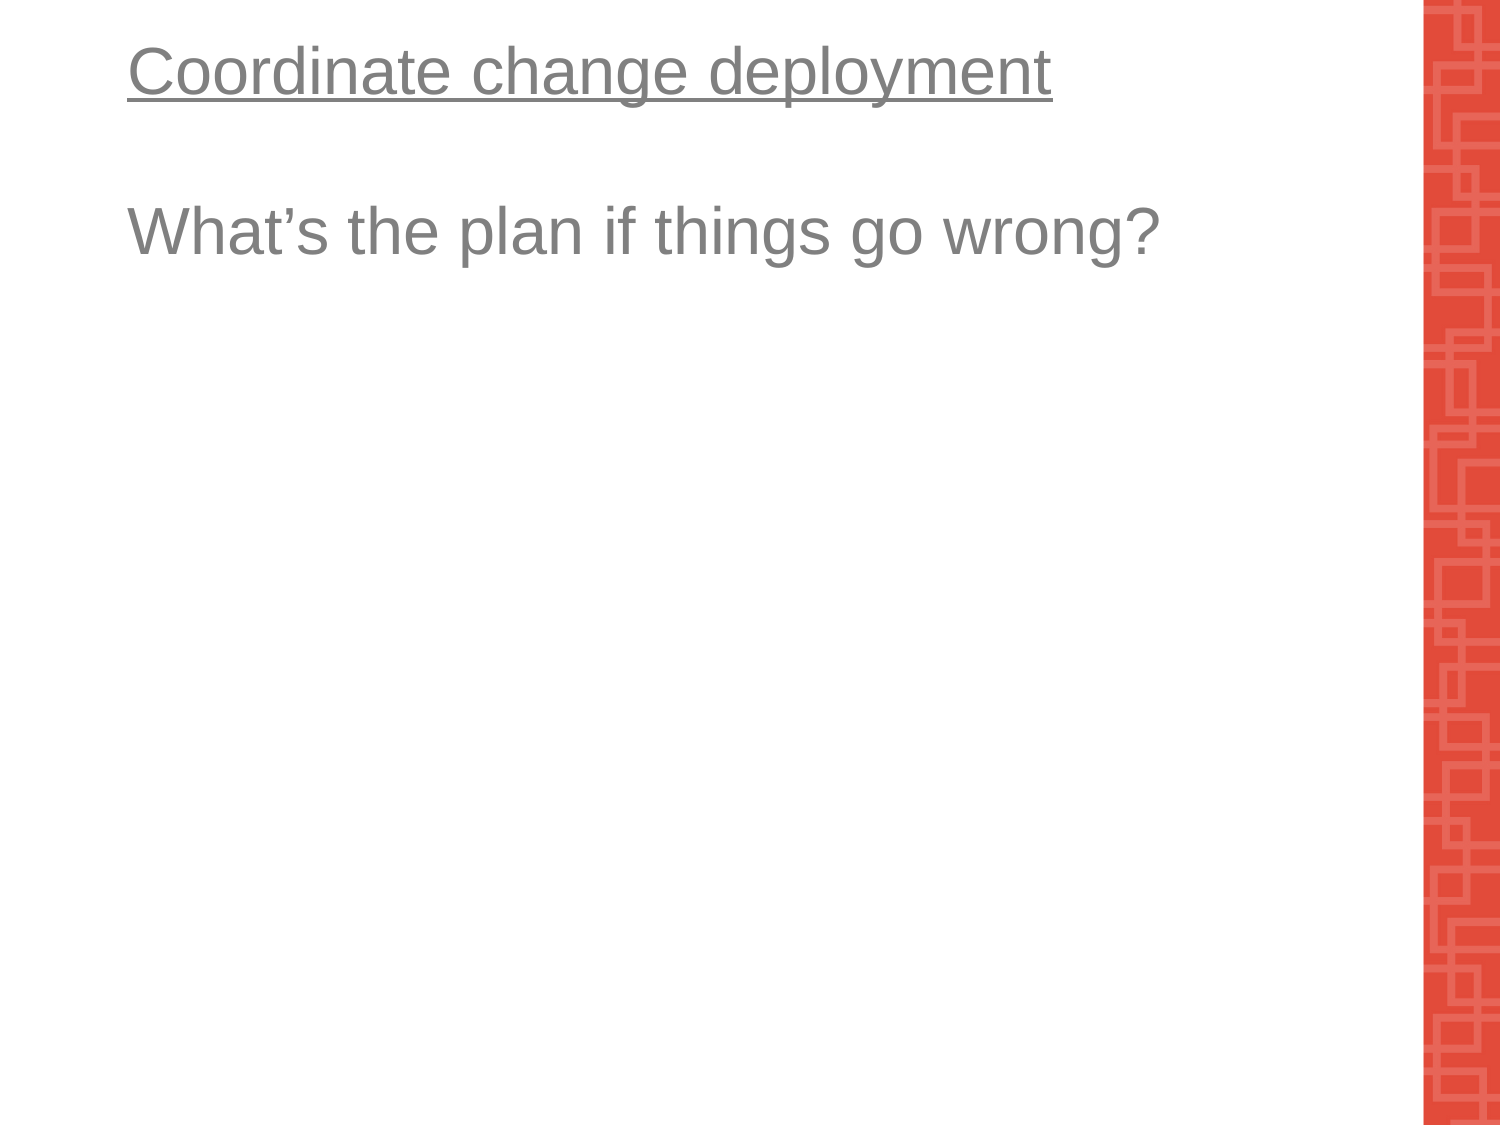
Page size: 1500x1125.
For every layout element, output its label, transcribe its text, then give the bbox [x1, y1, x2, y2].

picture [0, 0, 1500, 1125]
title Coordinate change deployment What’s the plan if things go wrong? [112, 24, 1338, 275]
